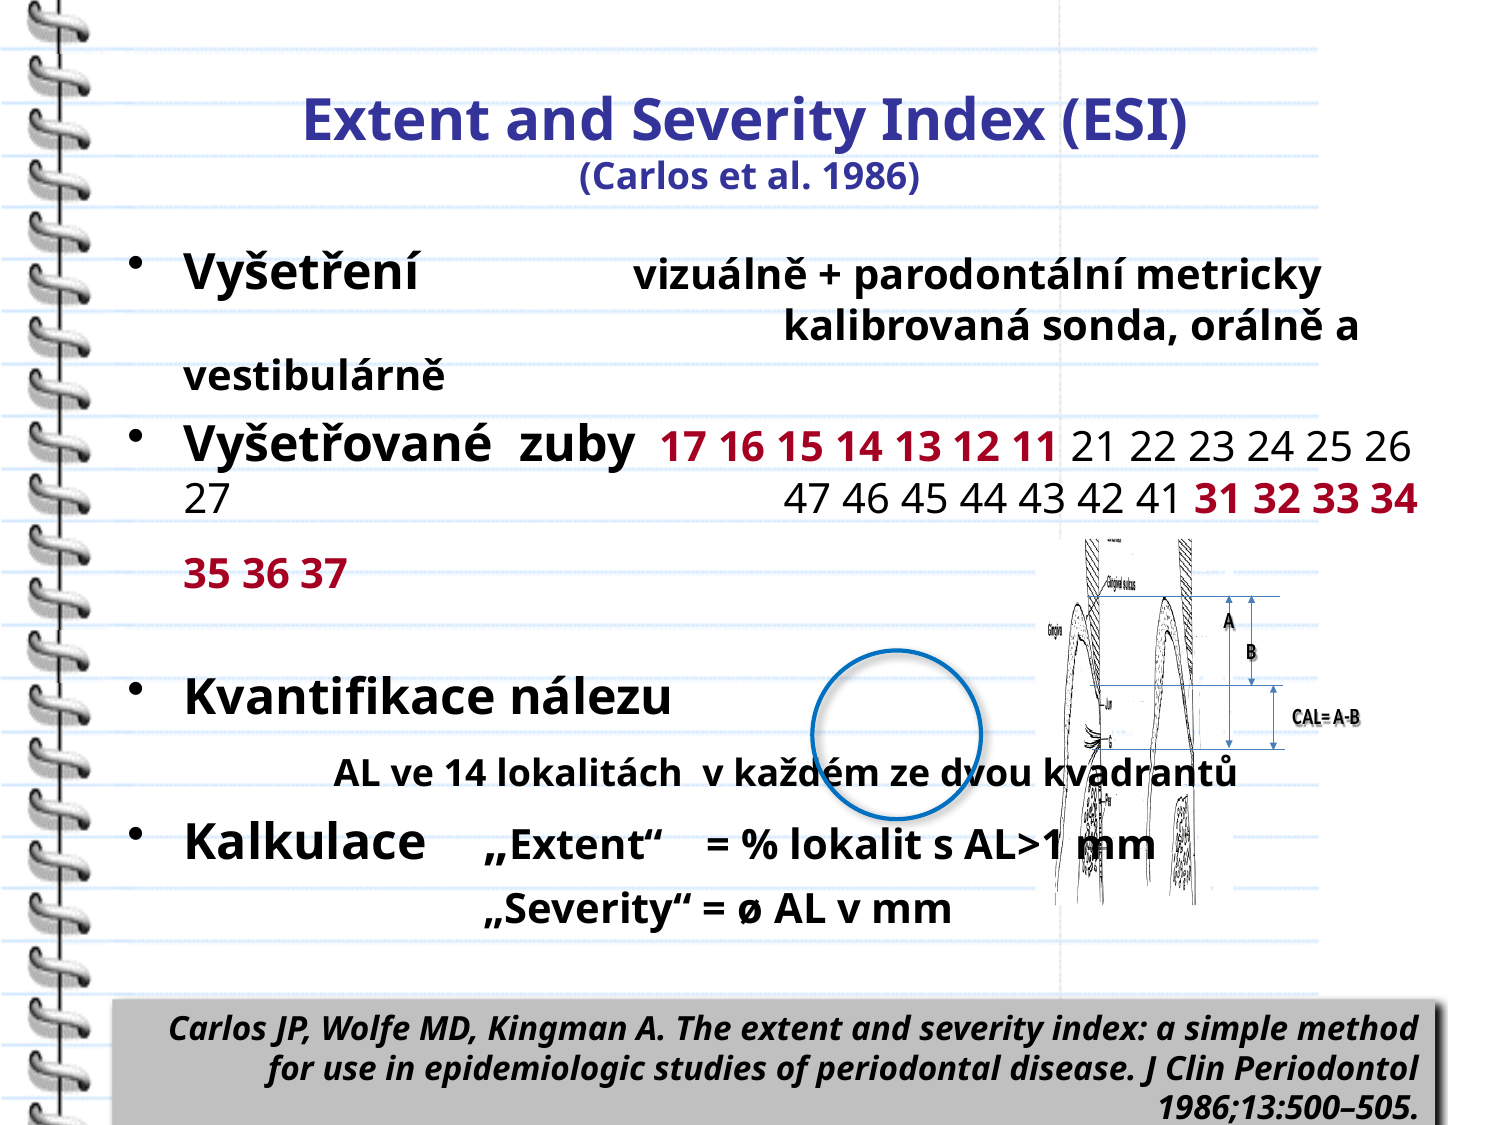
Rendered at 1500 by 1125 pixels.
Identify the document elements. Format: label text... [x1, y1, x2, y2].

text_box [1033, 538, 1463, 906]
text_box Vyšetření vizuálně + parodontální metricky kalibrovaná sonda, orálně a vestibulárně Vyšetřované zuby 17 16 15 14 13 12 11 21 22 23 24 25 26 27 47 46 45 44 43 42 41 31 32 33 34 35 36 37 Kvantifikace nálezu AL ve 14 lokalitách v každém ze dvou kvadrantů Kalkulace „Extent“ = % lokalit s AL>1 mm „Severity“ = ø AL v mm Výsledná hodnota extent (%)/severity (mm) [112, 231, 1459, 907]
text_box Carlos JP, Wolfe MD, Kingman A. The extent and severity index: a simple method for use in epidemiologic studies of periodontal disease. J Clin Periodontol 1986;13:500–505. [112, 999, 1436, 1125]
title Extent and Severity Index (ESI) (Carlos et al. 1986) [112, 80, 1388, 269]
text_box [810, 648, 984, 822]
